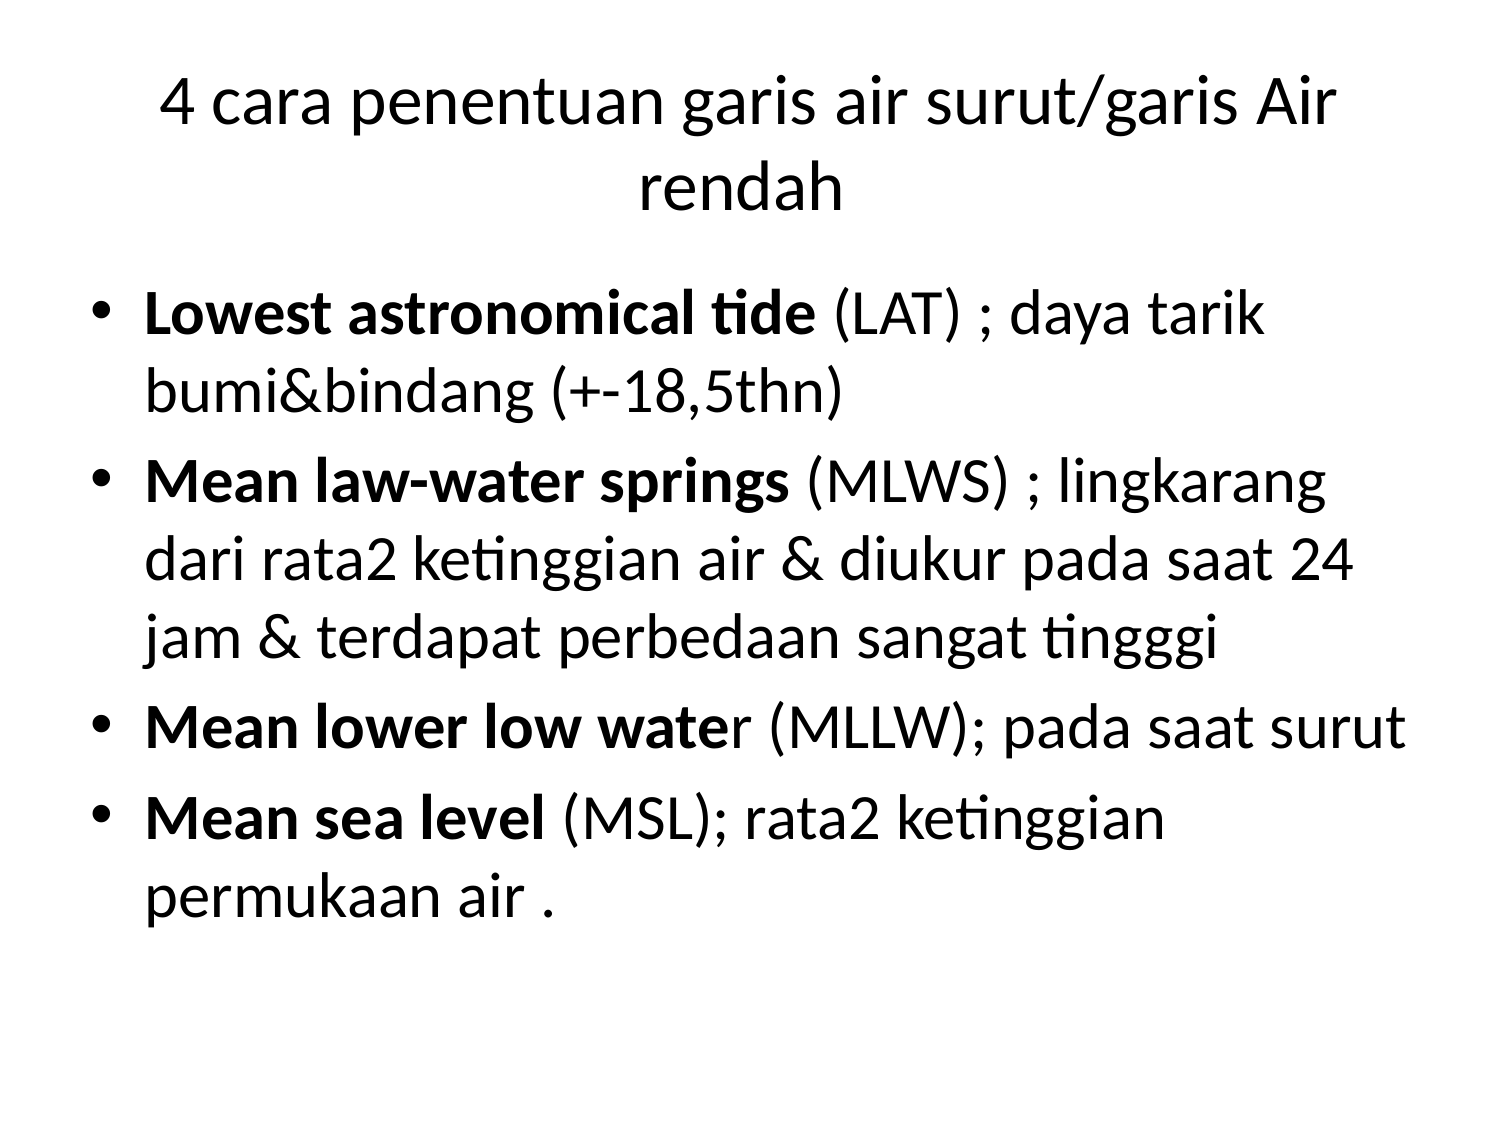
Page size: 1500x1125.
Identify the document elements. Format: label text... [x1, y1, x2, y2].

list Lowest astronomical tide (LAT) ; daya tarik bumi&bindang (+-18,5thn) Mean law-water springs (MLWS) ; lingkarang dari rata2 ketinggian air & diukur pada saat 24 jam & terdapat perbedaan sangat tingggi Mean lower low water (MLLW); pada saat surut Mean sea level (MSL); rata2 ketinggian permukaan air . [74, 262, 1426, 1006]
title 4 cara penentuan garis air surut/garis Air rendah [74, 44, 1426, 233]
